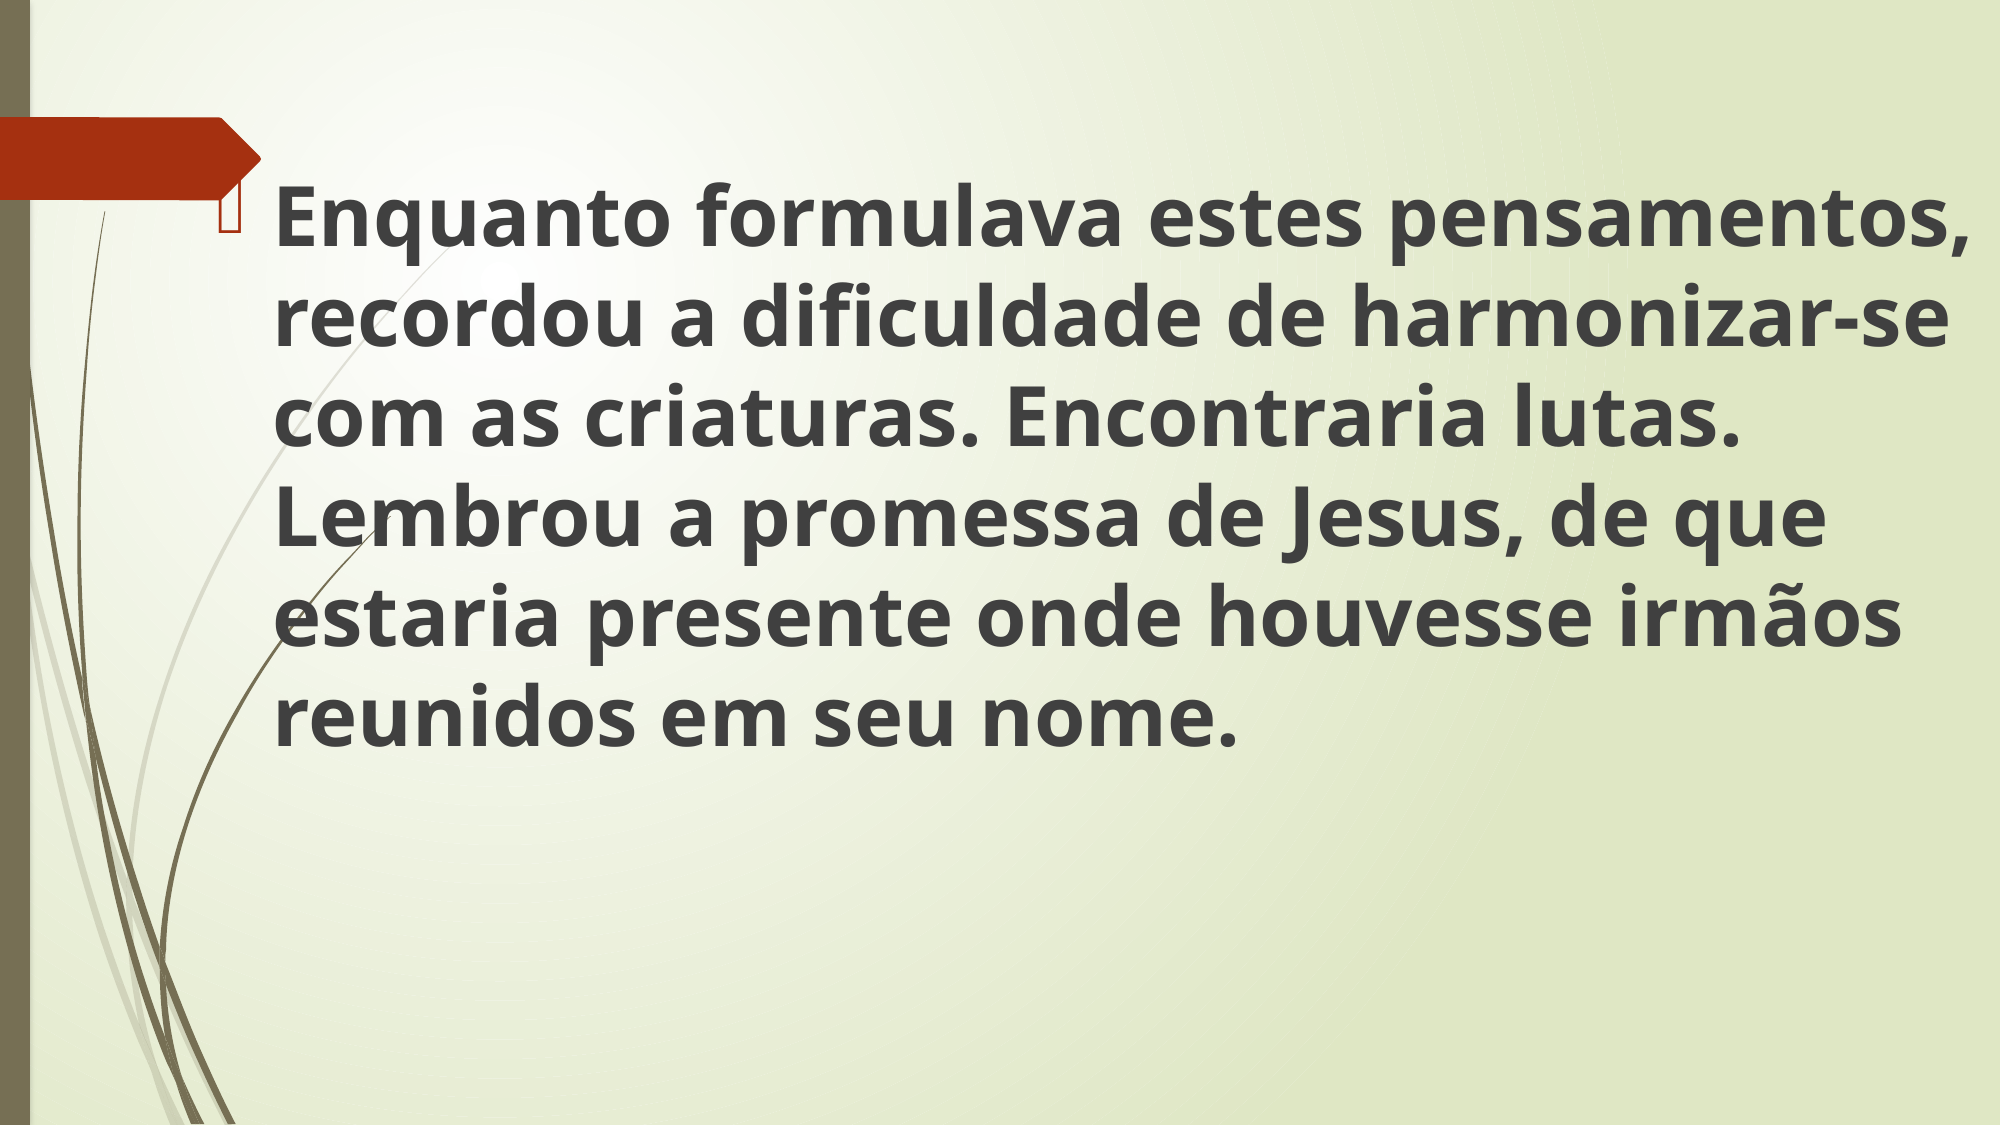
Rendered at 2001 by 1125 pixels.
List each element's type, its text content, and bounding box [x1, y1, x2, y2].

list Enquanto formulava estes pensamentos, recordou a dificuldade de harmonizar-se com as criaturas. Encontraria lutas. Lembrou a promessa de Jesus, de que estaria presente onde houvesse irmãos reunidos em seu nome. [201, 0, 2000, 1125]
